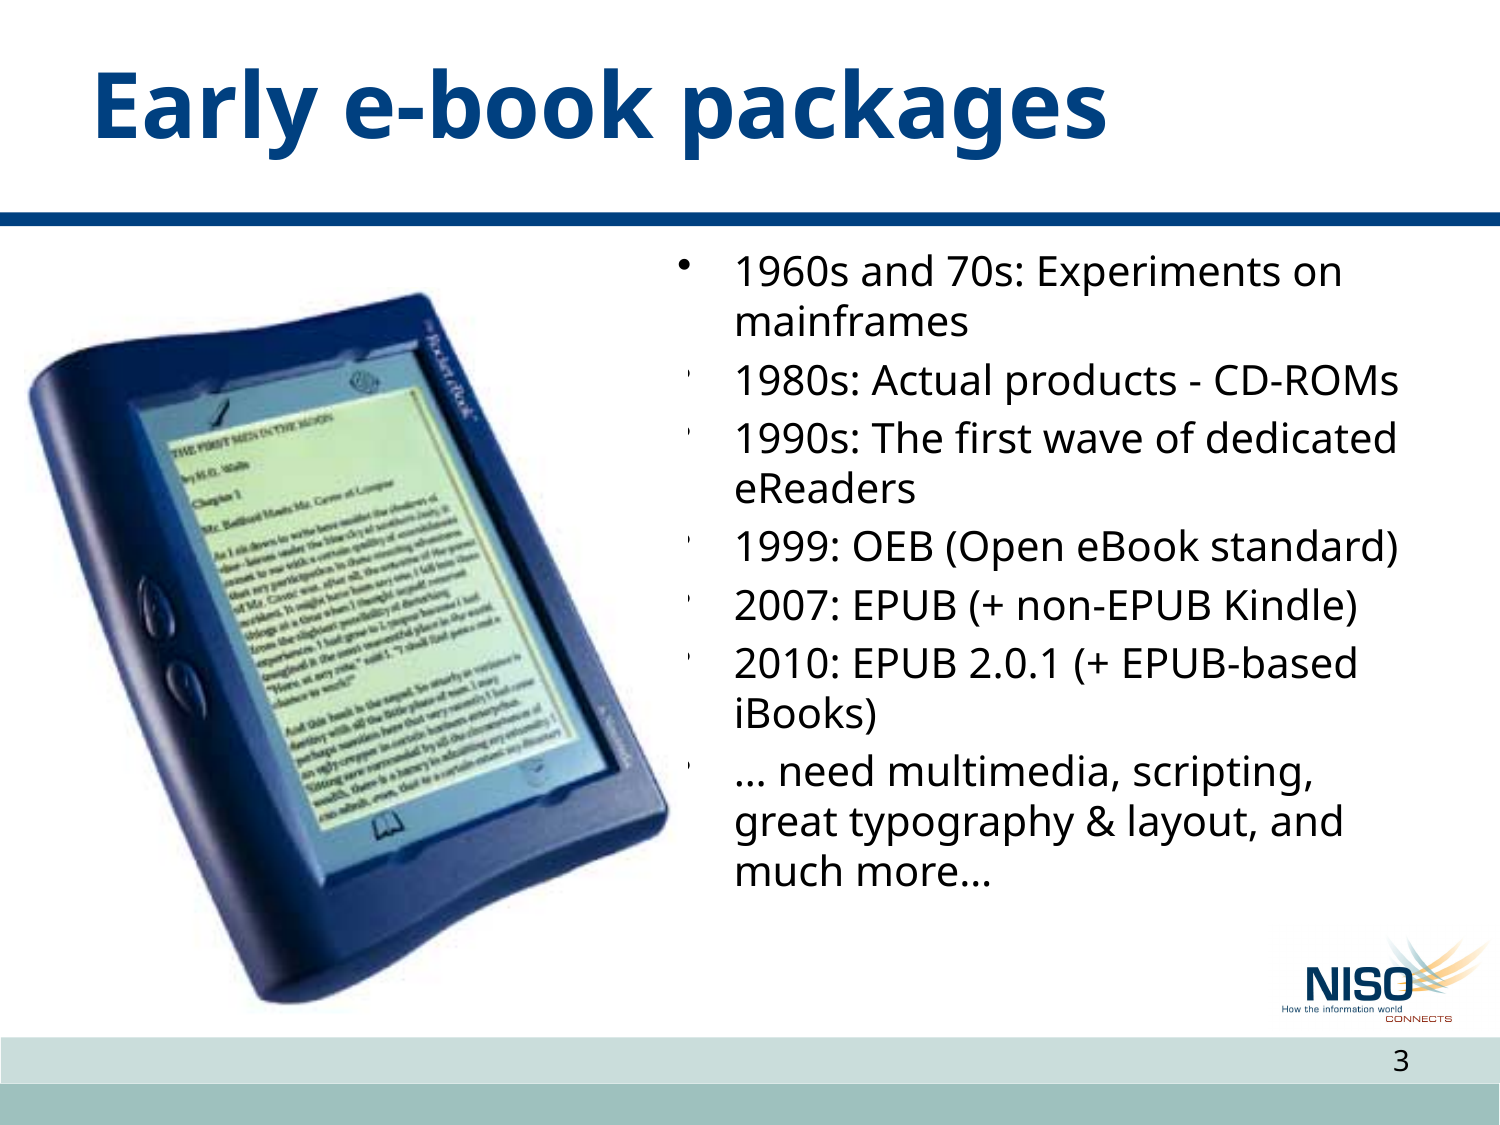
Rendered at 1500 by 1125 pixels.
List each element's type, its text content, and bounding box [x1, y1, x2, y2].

picture [1268, 924, 1500, 1031]
title Early e-book packages [75, 42, 1436, 161]
slide_number 3 [1074, 1034, 1425, 1081]
picture [24, 287, 689, 1026]
list 1960s and 70s: Experiments on mainframes 1980s: Actual products - CD-ROMs 1990s: The first wave of dedicated eReaders 1999: OEB (Open eBook standard) 2007: EPUB (+ non-EPUB Kindle) 2010: EPUB 2.0.1 (+ EPUB-based iBooks) … need multimedia, scripting, great typography & layout, and much more… [662, 237, 1436, 994]
